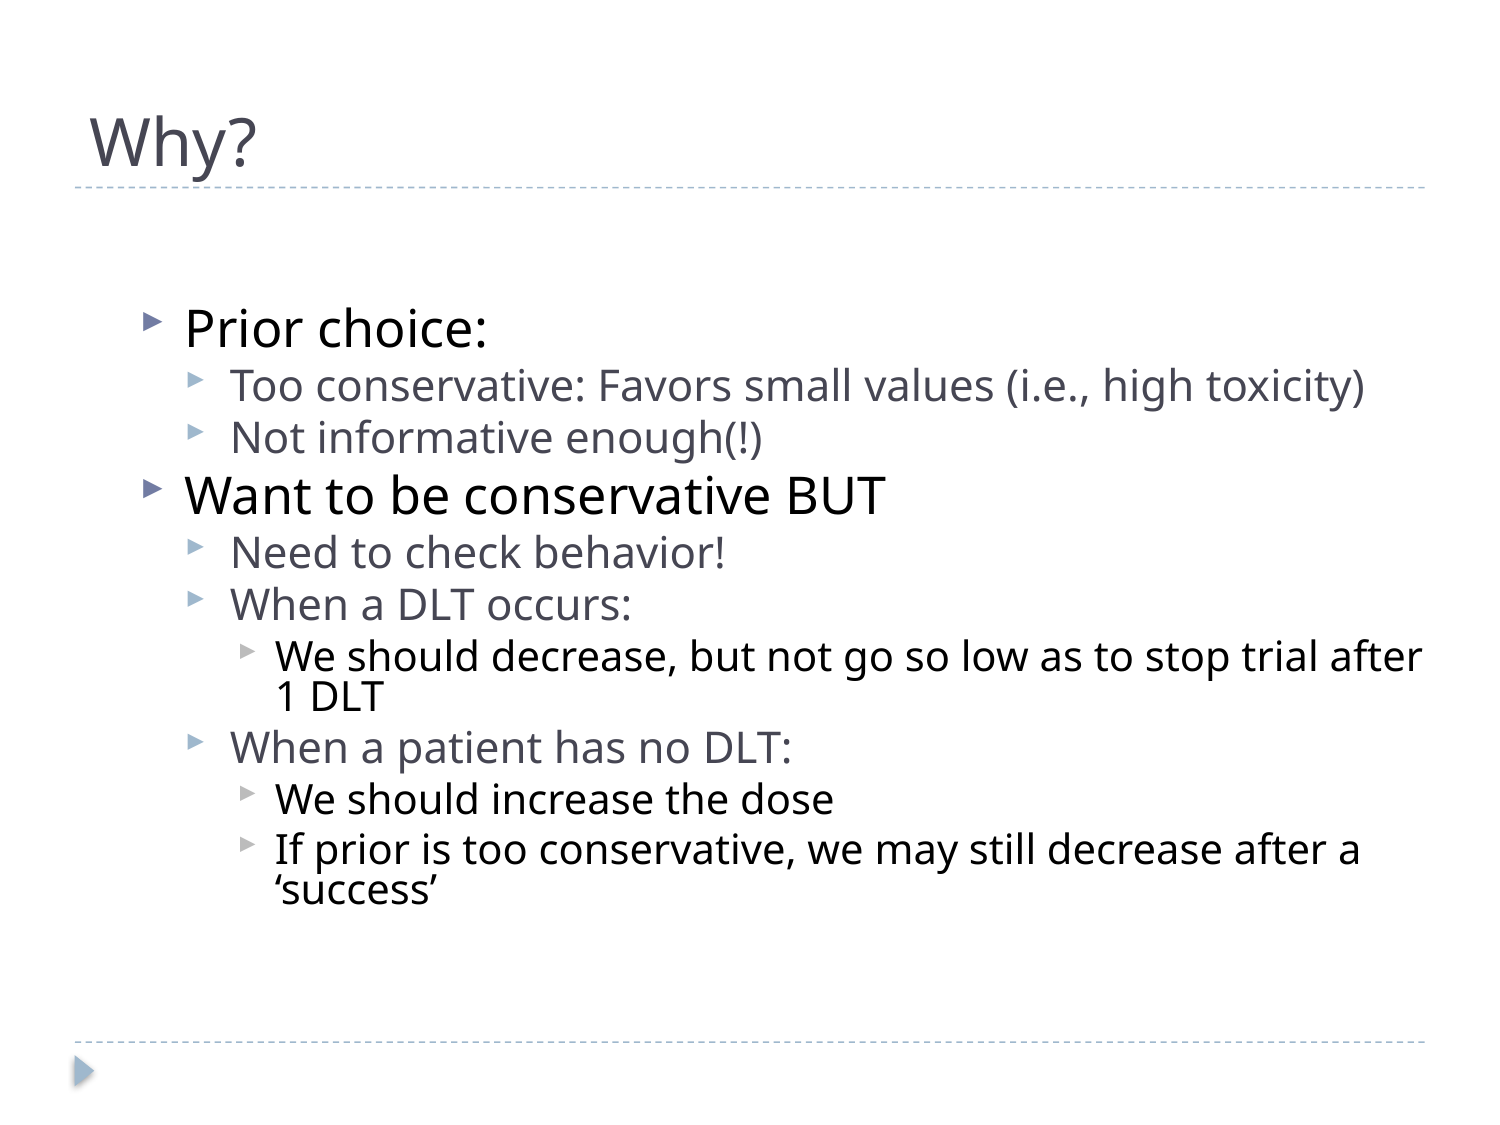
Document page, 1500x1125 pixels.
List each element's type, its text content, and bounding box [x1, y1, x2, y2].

title Why? [75, 24, 1425, 188]
list Prior choice: Too conservative: Favors small values (i.e., high toxicity) Not informative enough(!) Want to be conservative BUT Need to check behavior! When a DLT occurs: We should decrease, but not go so low as to stop trial after 1 DLT When a patient has no DLT: We should increase the dose If prior is too conservative, we may still decrease after a ‘success’ [125, 299, 1462, 975]
